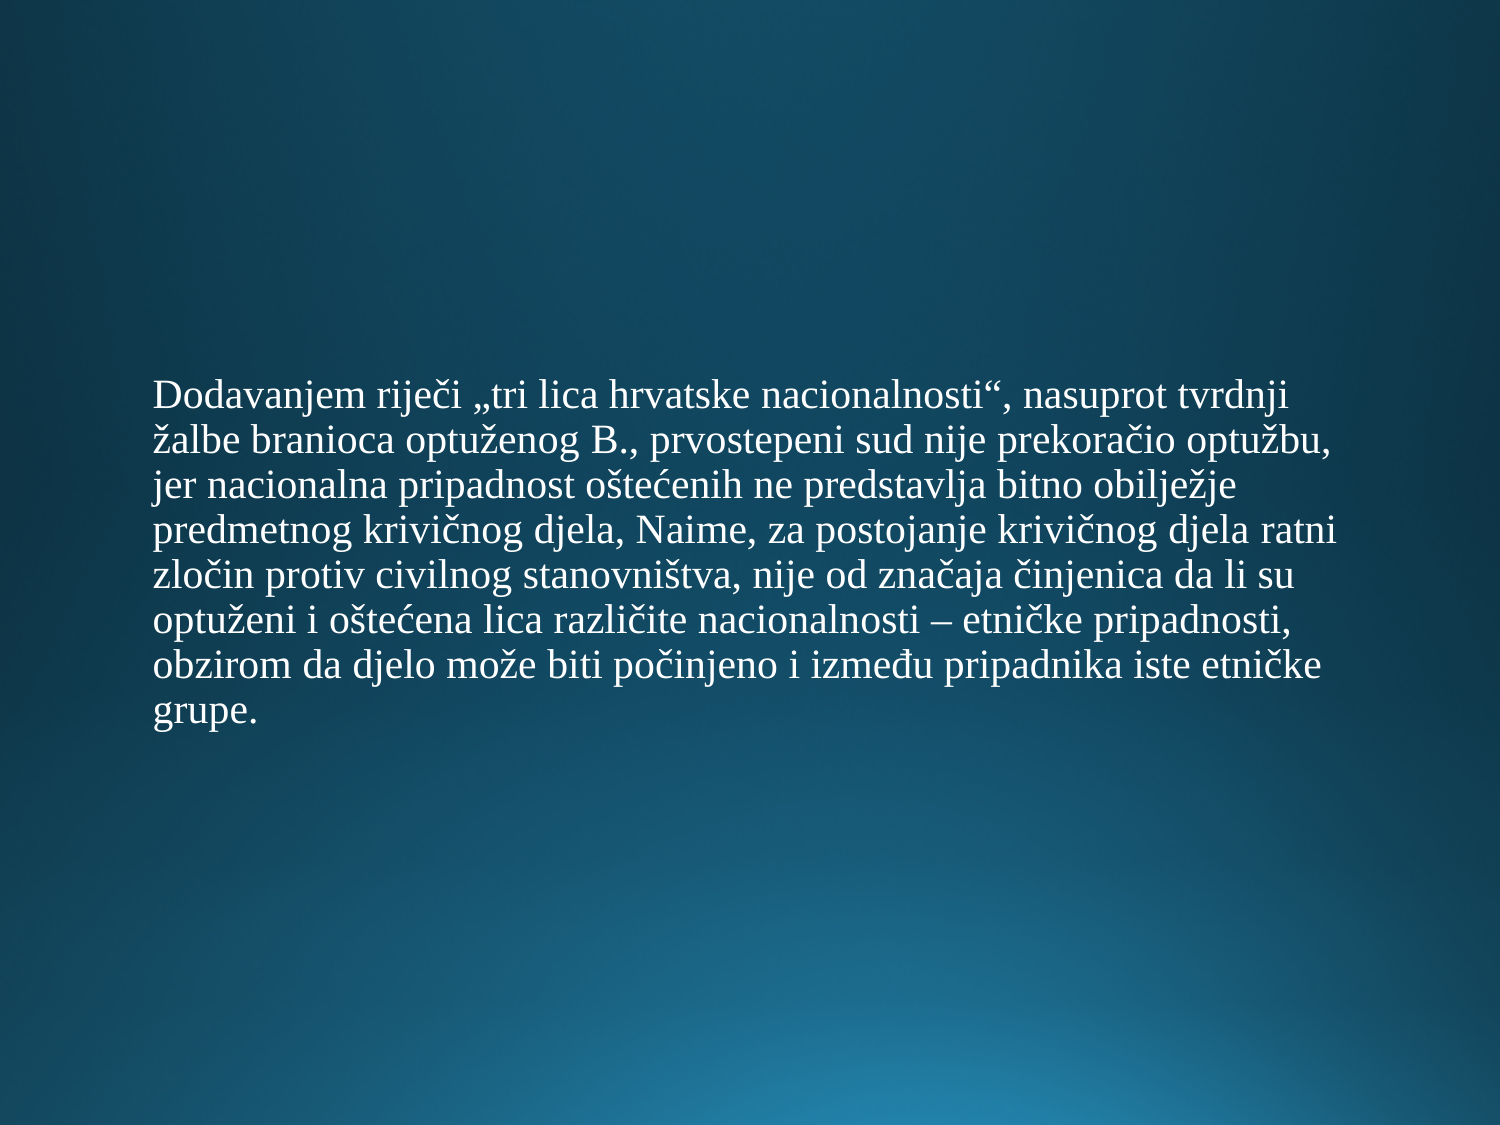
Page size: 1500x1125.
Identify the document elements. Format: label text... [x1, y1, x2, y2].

picture [0, 0, 1500, 1125]
list Dodavanjem riječi „tri lica hrvatske nacionalnosti“, nasuprot tvrdnji žalbe branioca optuženog B., prvostepeni sud nije prekoračio optužbu, jer nacionalna pripadnost oštećenih ne predstavlja bitno obilježje predmetnog krivičnog djela, Naime, za postojanje krivičnog djela ratni zločin protiv civilnog stanovništva, nije od značaja činjenica da li su optuženi i oštećena lica različite nacionalnosti – etničke pripadnosti, obzirom da djelo može biti počinjeno i između pripadnika iste etničke grupe. [137, 299, 1397, 1014]
